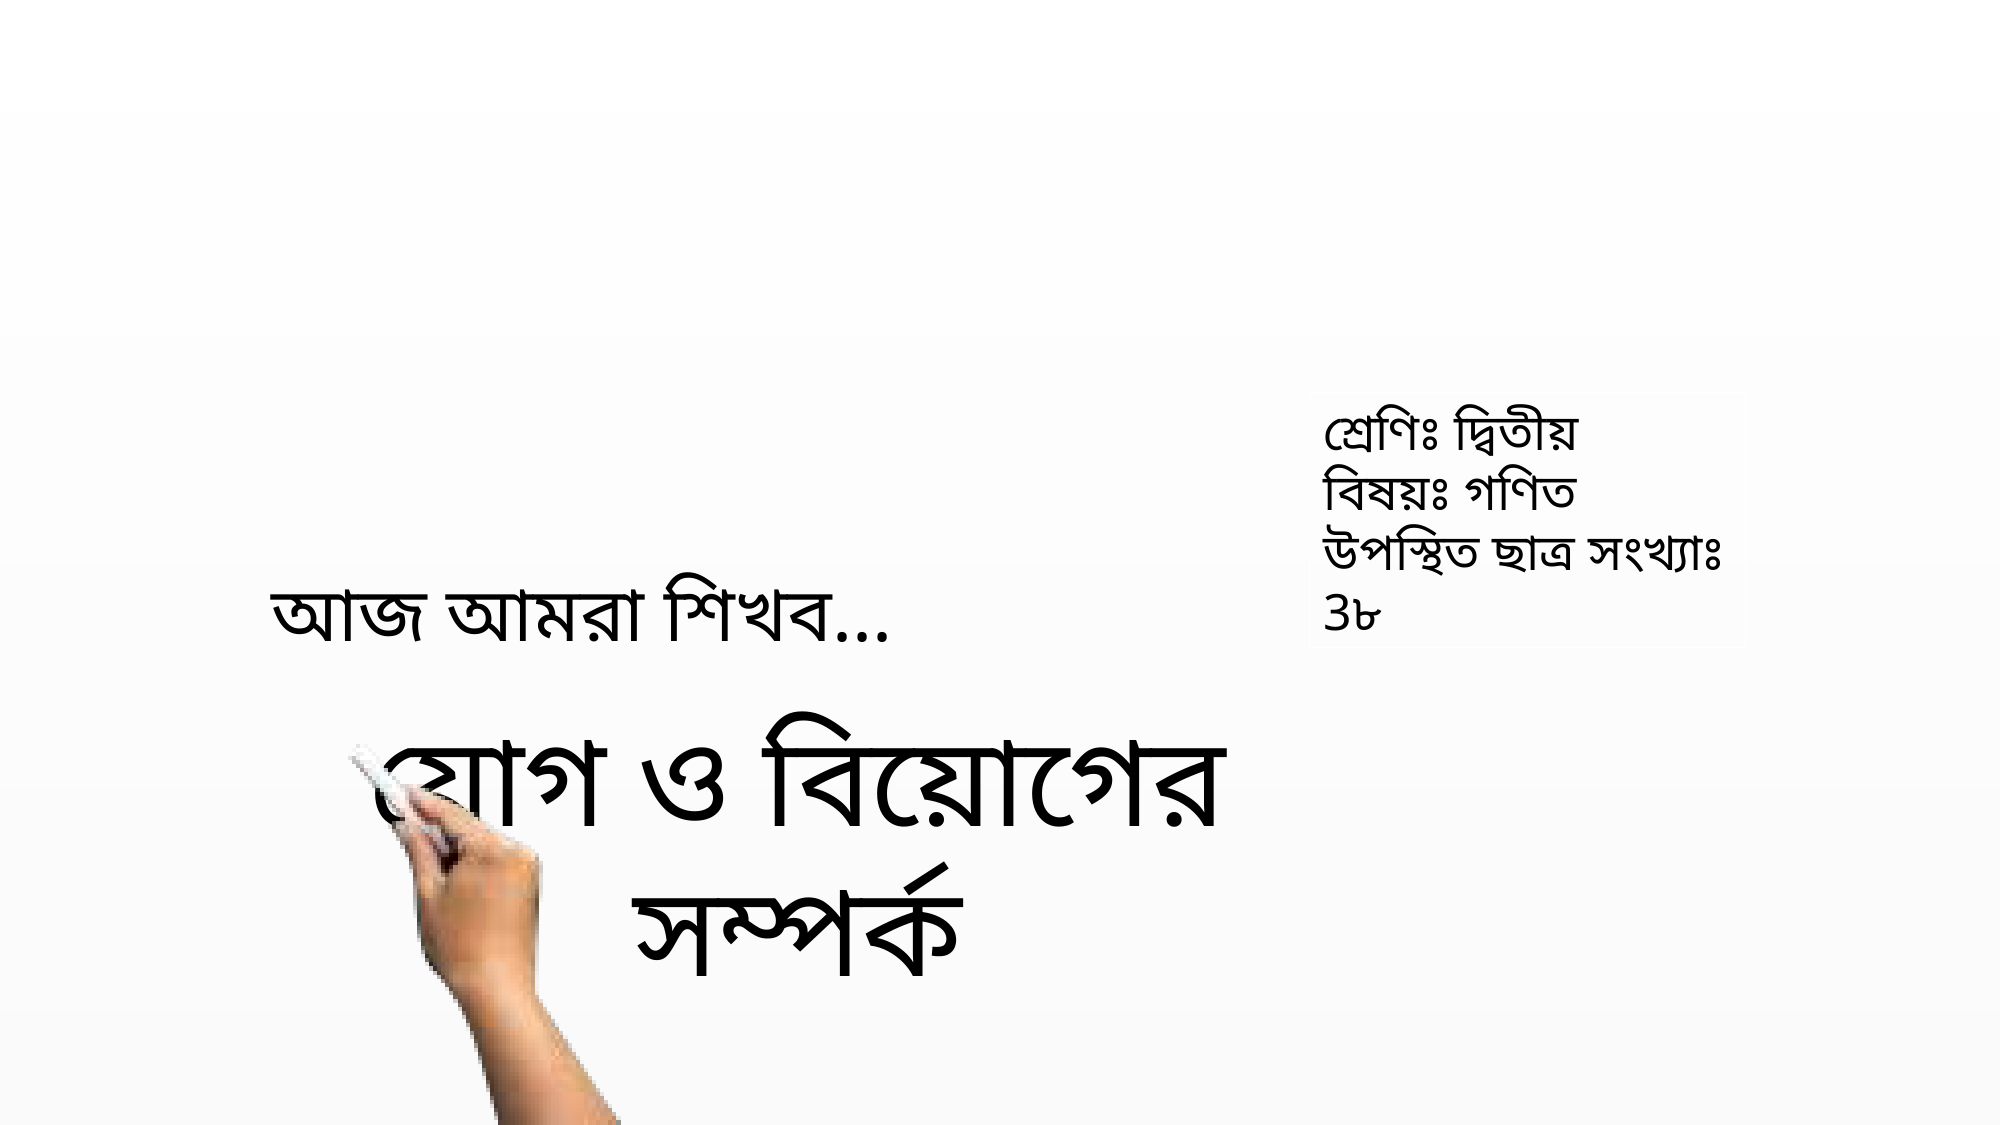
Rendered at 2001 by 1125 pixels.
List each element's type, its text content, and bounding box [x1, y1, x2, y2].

text_box শ্রেণিঃ দ্বিতীয় বিষয়ঃ গণিত উপস্থিত ছাত্র সংখ্যাঃ 3৮ [1309, 392, 1746, 648]
picture [348, 735, 621, 1125]
text_box আজ আমরা শিখব... [239, 559, 925, 664]
text_box যোগ ও বিয়োগের সম্পর্ক [202, 693, 1394, 1009]
